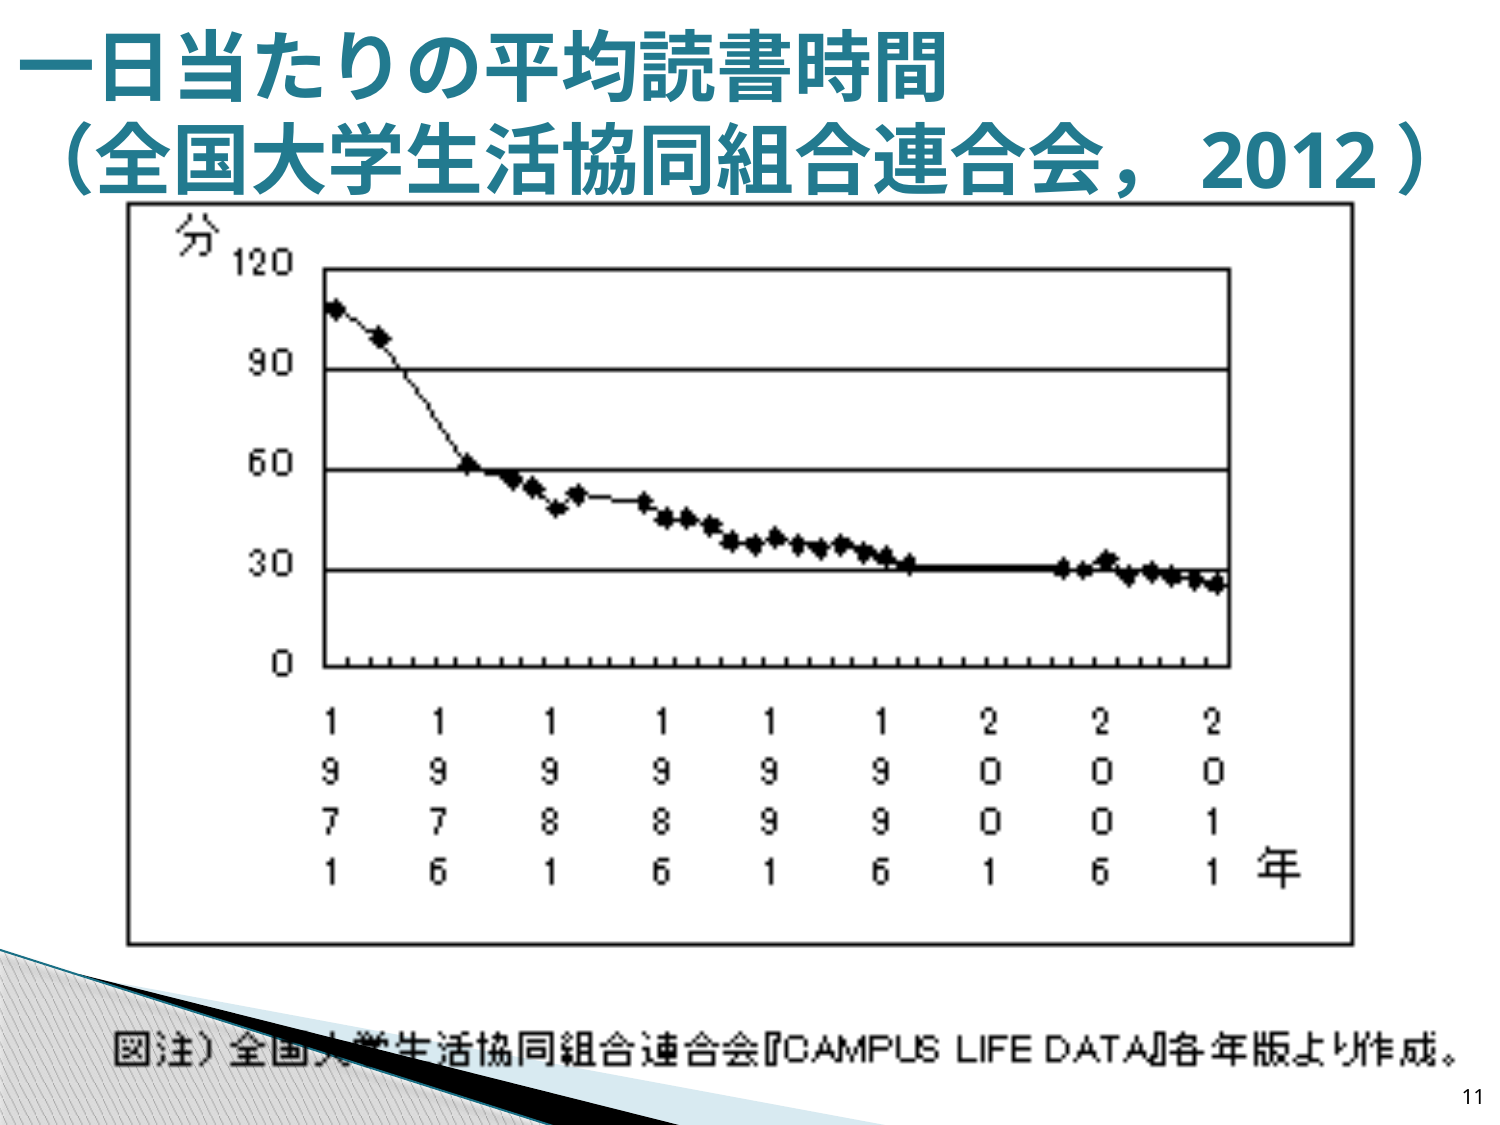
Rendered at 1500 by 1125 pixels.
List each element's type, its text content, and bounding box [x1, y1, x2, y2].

text_box 一日当たりの平均読書時間 （全国大学生活協同組合連合会，2012） [2, 0, 1500, 223]
picture [20, 184, 1475, 1083]
slide_number 11 [1149, 1059, 1500, 1120]
